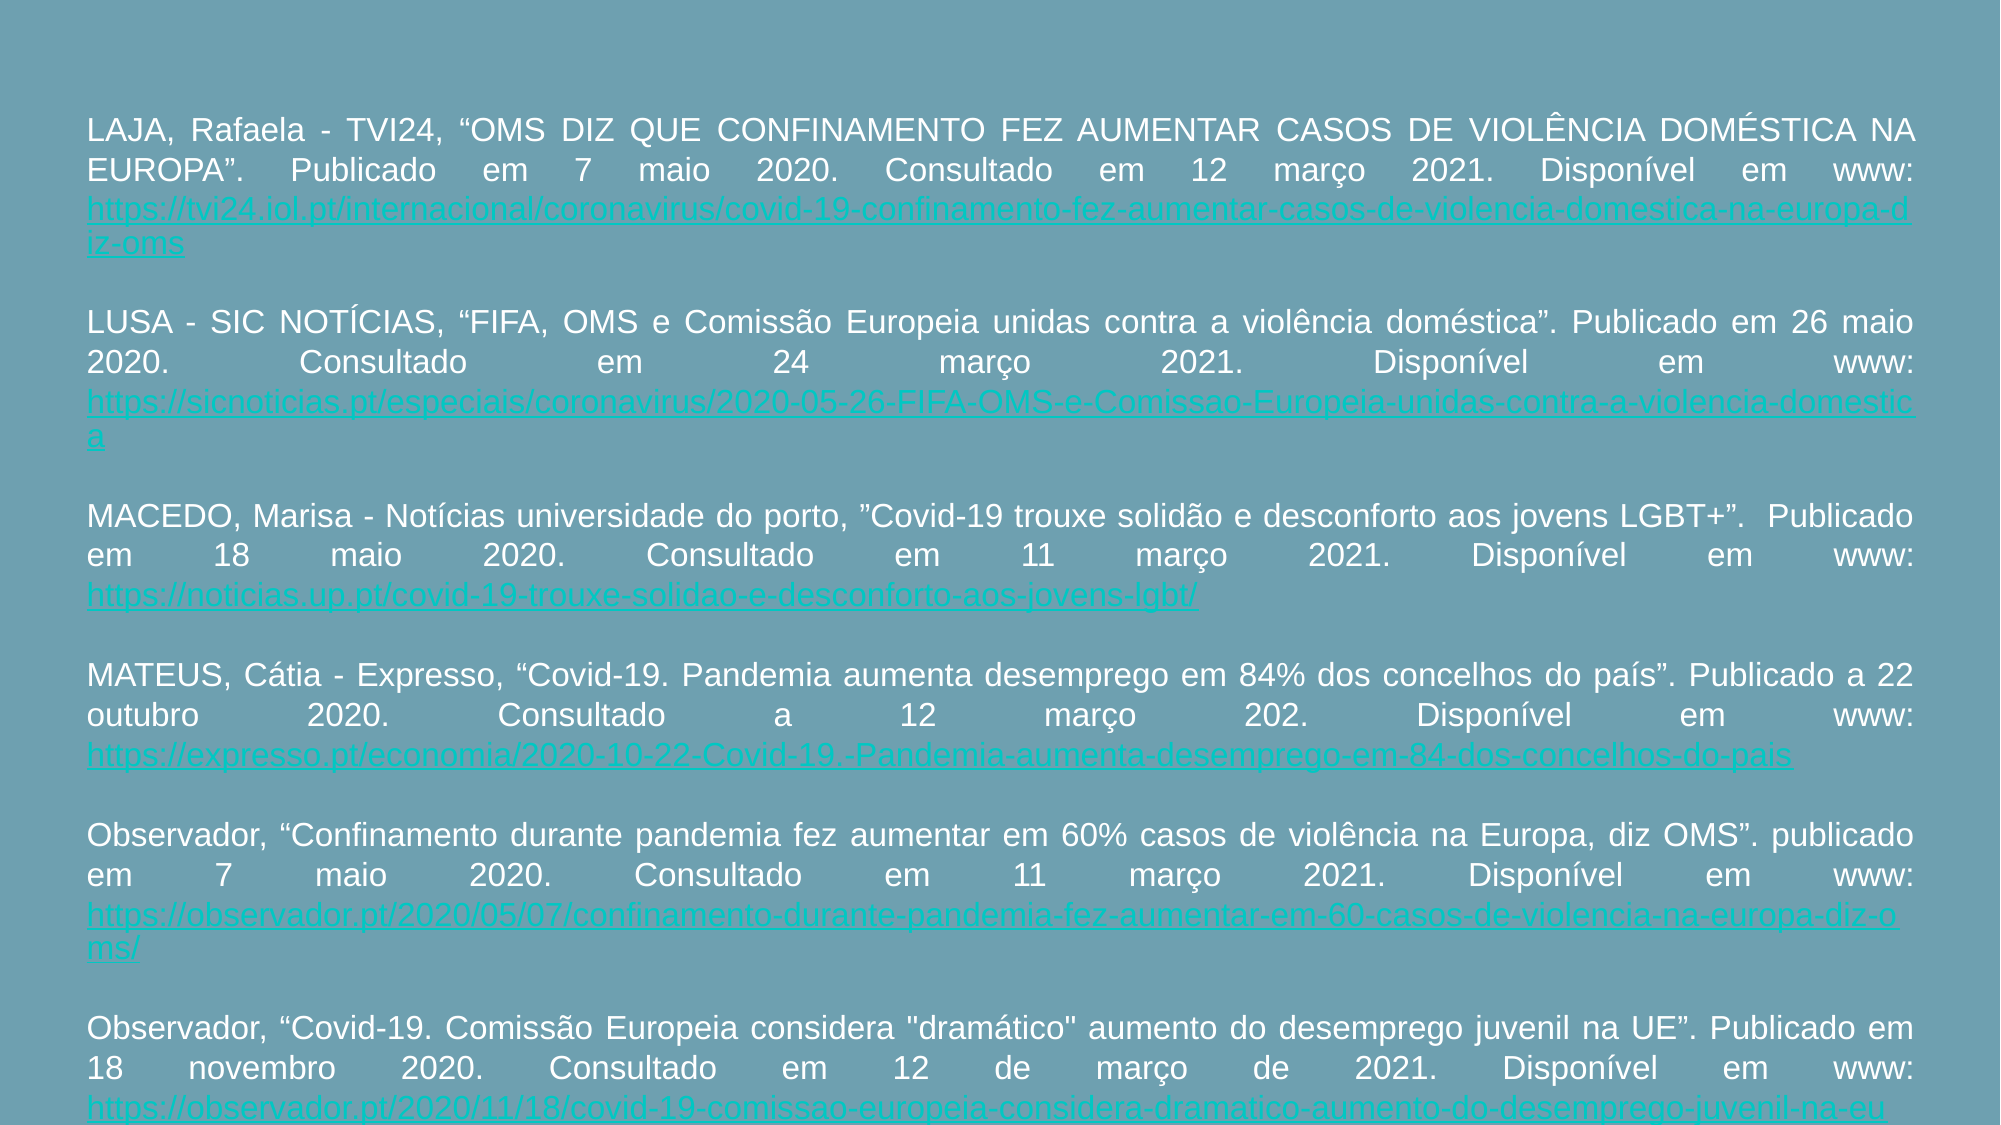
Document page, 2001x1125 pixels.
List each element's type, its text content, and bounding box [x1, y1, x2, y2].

text_box LAJA, Rafaela - TVI24, “OMS DIZ QUE CONFINAMENTO FEZ AUMENTAR CASOS DE VIOLÊNCIA DOMÉSTICA NA EUROPA”. Publicado em 7 maio 2020. Consultado em 12 março 2021. Disponível em www: https://tvi24.iol.pt/internacional/coronavirus/covid-19-confinamento-fez-aumentar-casos-de-violencia-domestica-na-europa-diz-oms LUSA - SIC NOTÍCIAS, “FIFA, OMS e Comissão Europeia unidas contra a violência doméstica”. Publicado em 26 maio 2020. Consultado em 24 março 2021. Disponível em www: https://sicnoticias.pt/especiais/coronavirus/2020-05-26-FIFA-OMS-e-Comissao-Europeia-unidas-contra-a-violencia-domestica MACEDO, Marisa - Notícias universidade do porto, ”Covid-19 trouxe solidão e desconforto aos jovens LGBT+”. Publicado em 18 maio 2020. Consultado em 11 março 2021. Disponível em www: https://noticias.up.pt/covid-19-trouxe-solidao-e-desconforto-aos-jovens-lgbt/ MATEUS, Cátia - Expresso, “Covid-19. Pandemia aumenta desemprego em 84% dos concelhos do país”. Publicado a 22 outubro 2020. Consultado a 12 março 202. Disponível em www: https://expresso.pt/economia/2020-10-22-Covid-19.-Pandemia-aumenta-desemprego-em-84-dos-concelhos-do-pais Observador, “Confinamento durante pandemia fez aumentar em 60% casos de violência na Europa, diz OMS”. publicado em 7 maio 2020. Consultado em 11 março 2021. Disponível em www: https://observador.pt/2020/05/07/confinamento-durante-pandemia-fez-aumentar-em-60-casos-de-violencia-na-europa-diz-oms/ Observador, “Covid-19. Comissão Europeia considera "dramático" aumento do desemprego juvenil na UE”. Publicado em 18 novembro 2020. Consultado em 12 de março de 2021. Disponível em www: https://observador.pt/2020/11/18/covid-19-comissao-europeia-considera-dramatico-aumento-do-desemprego-juvenil-na-eu [71, 60, 1932, 1050]
